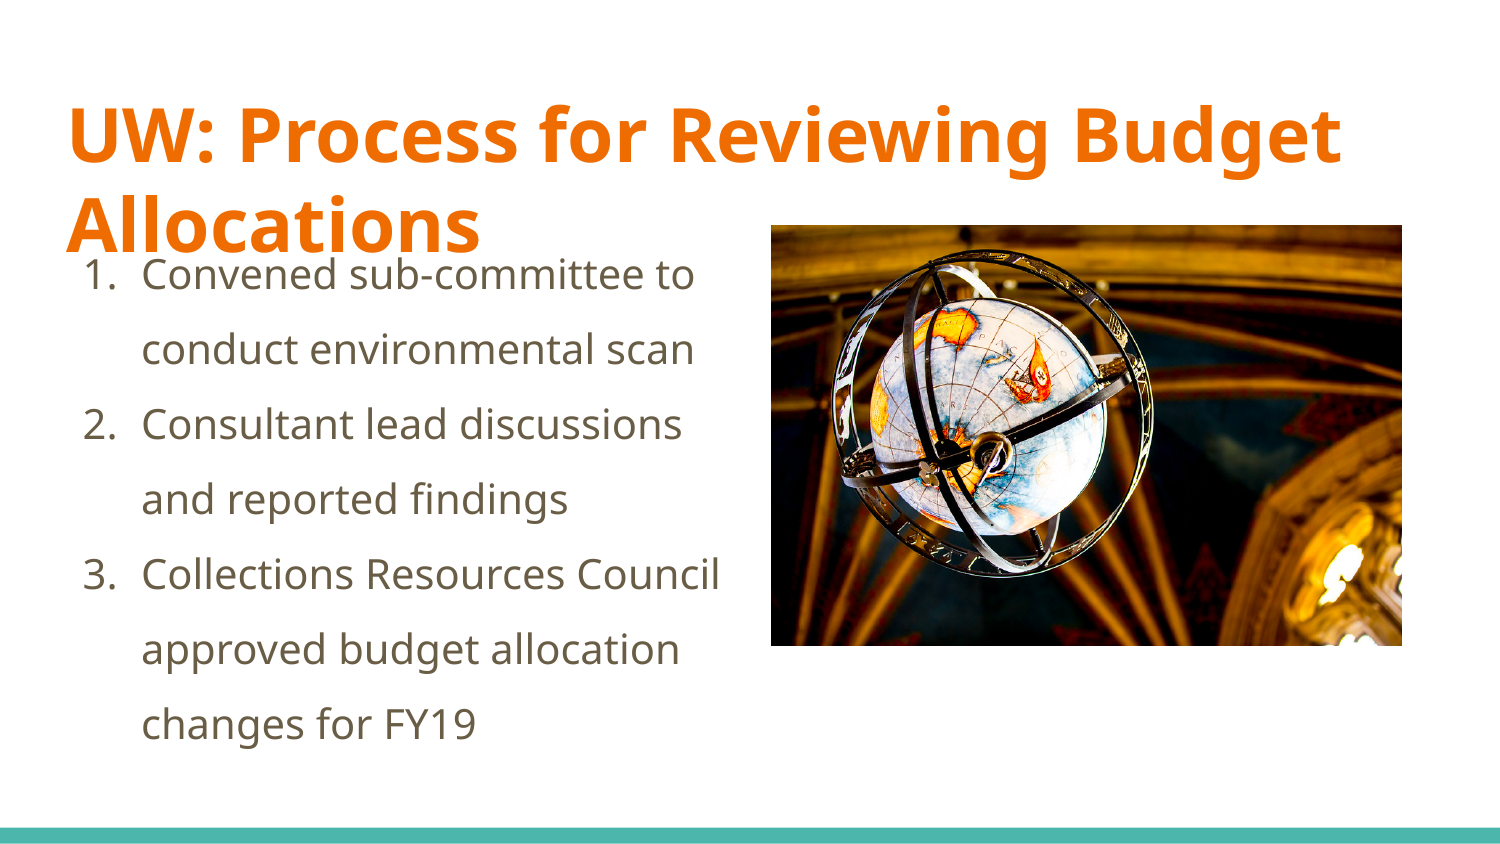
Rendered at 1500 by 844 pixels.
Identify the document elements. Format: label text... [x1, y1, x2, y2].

list Convened sub-committee to conduct environmental scan Consultant lead discussions and reported findings Collections Resources Council approved budget allocation changes for FY19 [51, 207, 741, 794]
title UW: Process for Reviewing Budget Allocations [51, 72, 1449, 189]
picture [771, 224, 1403, 646]
